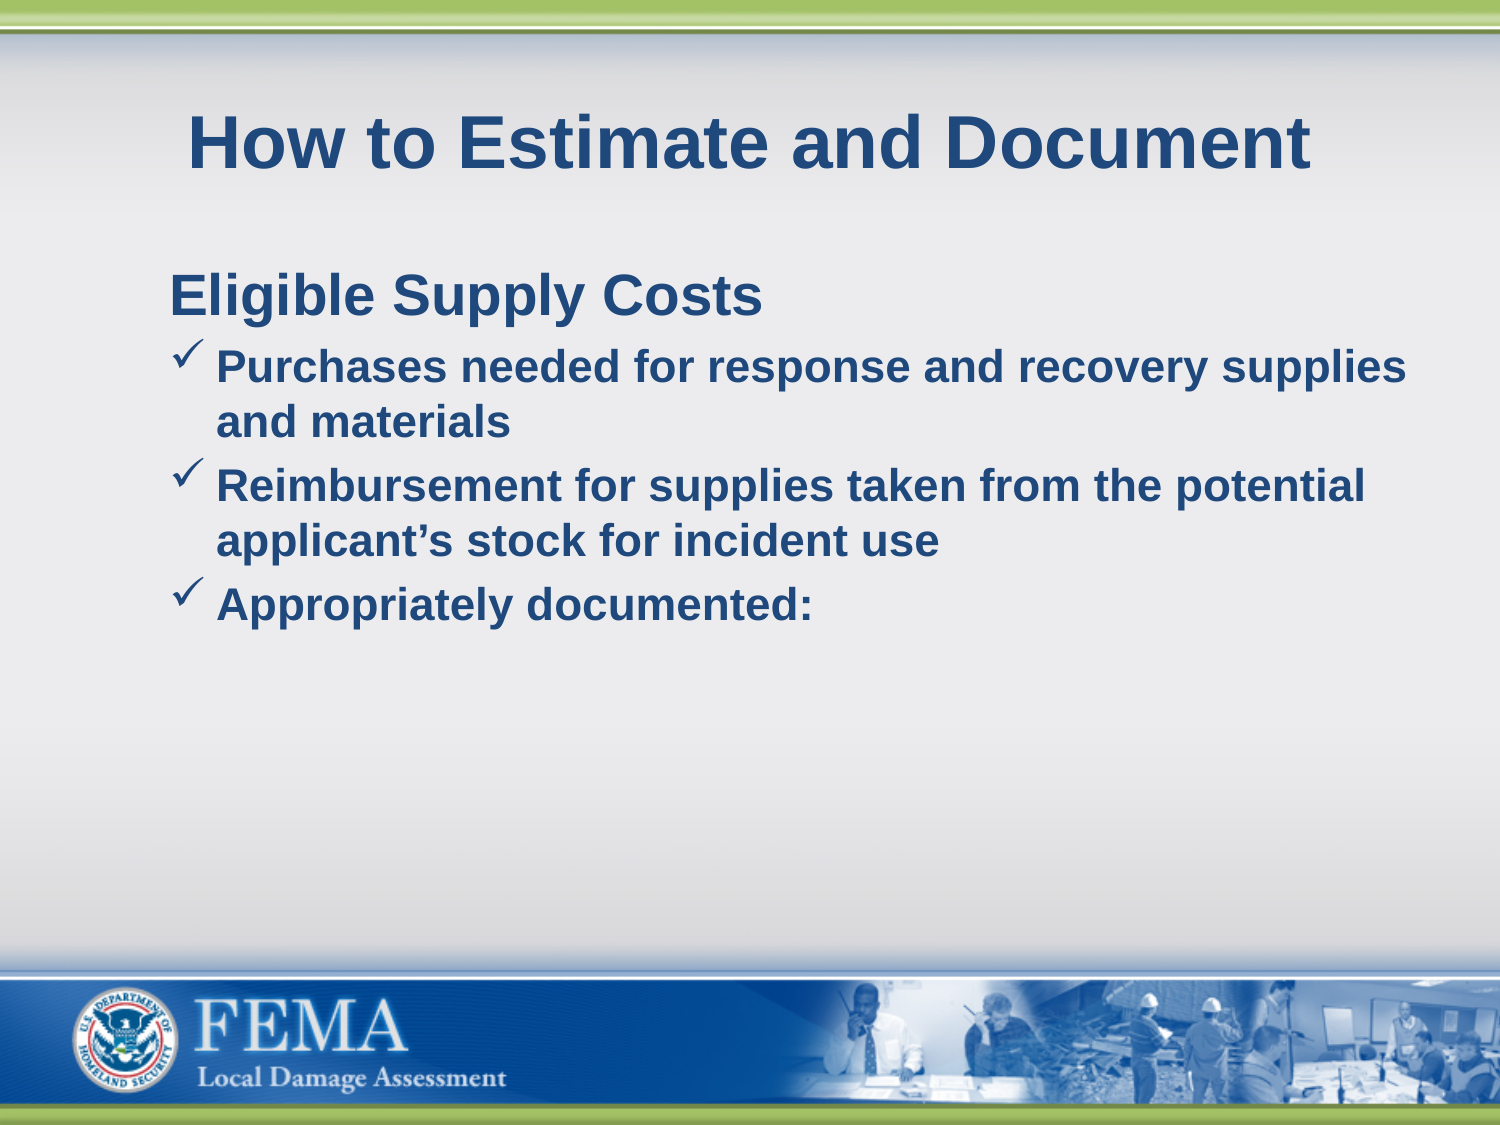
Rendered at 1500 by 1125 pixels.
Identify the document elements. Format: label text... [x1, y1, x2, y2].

picture [0, 0, 1500, 1125]
list Eligible Supply Costs Purchases needed for response and recovery supplies and materials Reimbursement for supplies taken from the potential applicant’s stock for incident use Appropriately documented: [79, 249, 1455, 943]
title How to Estimate and Document [75, 45, 1425, 233]
